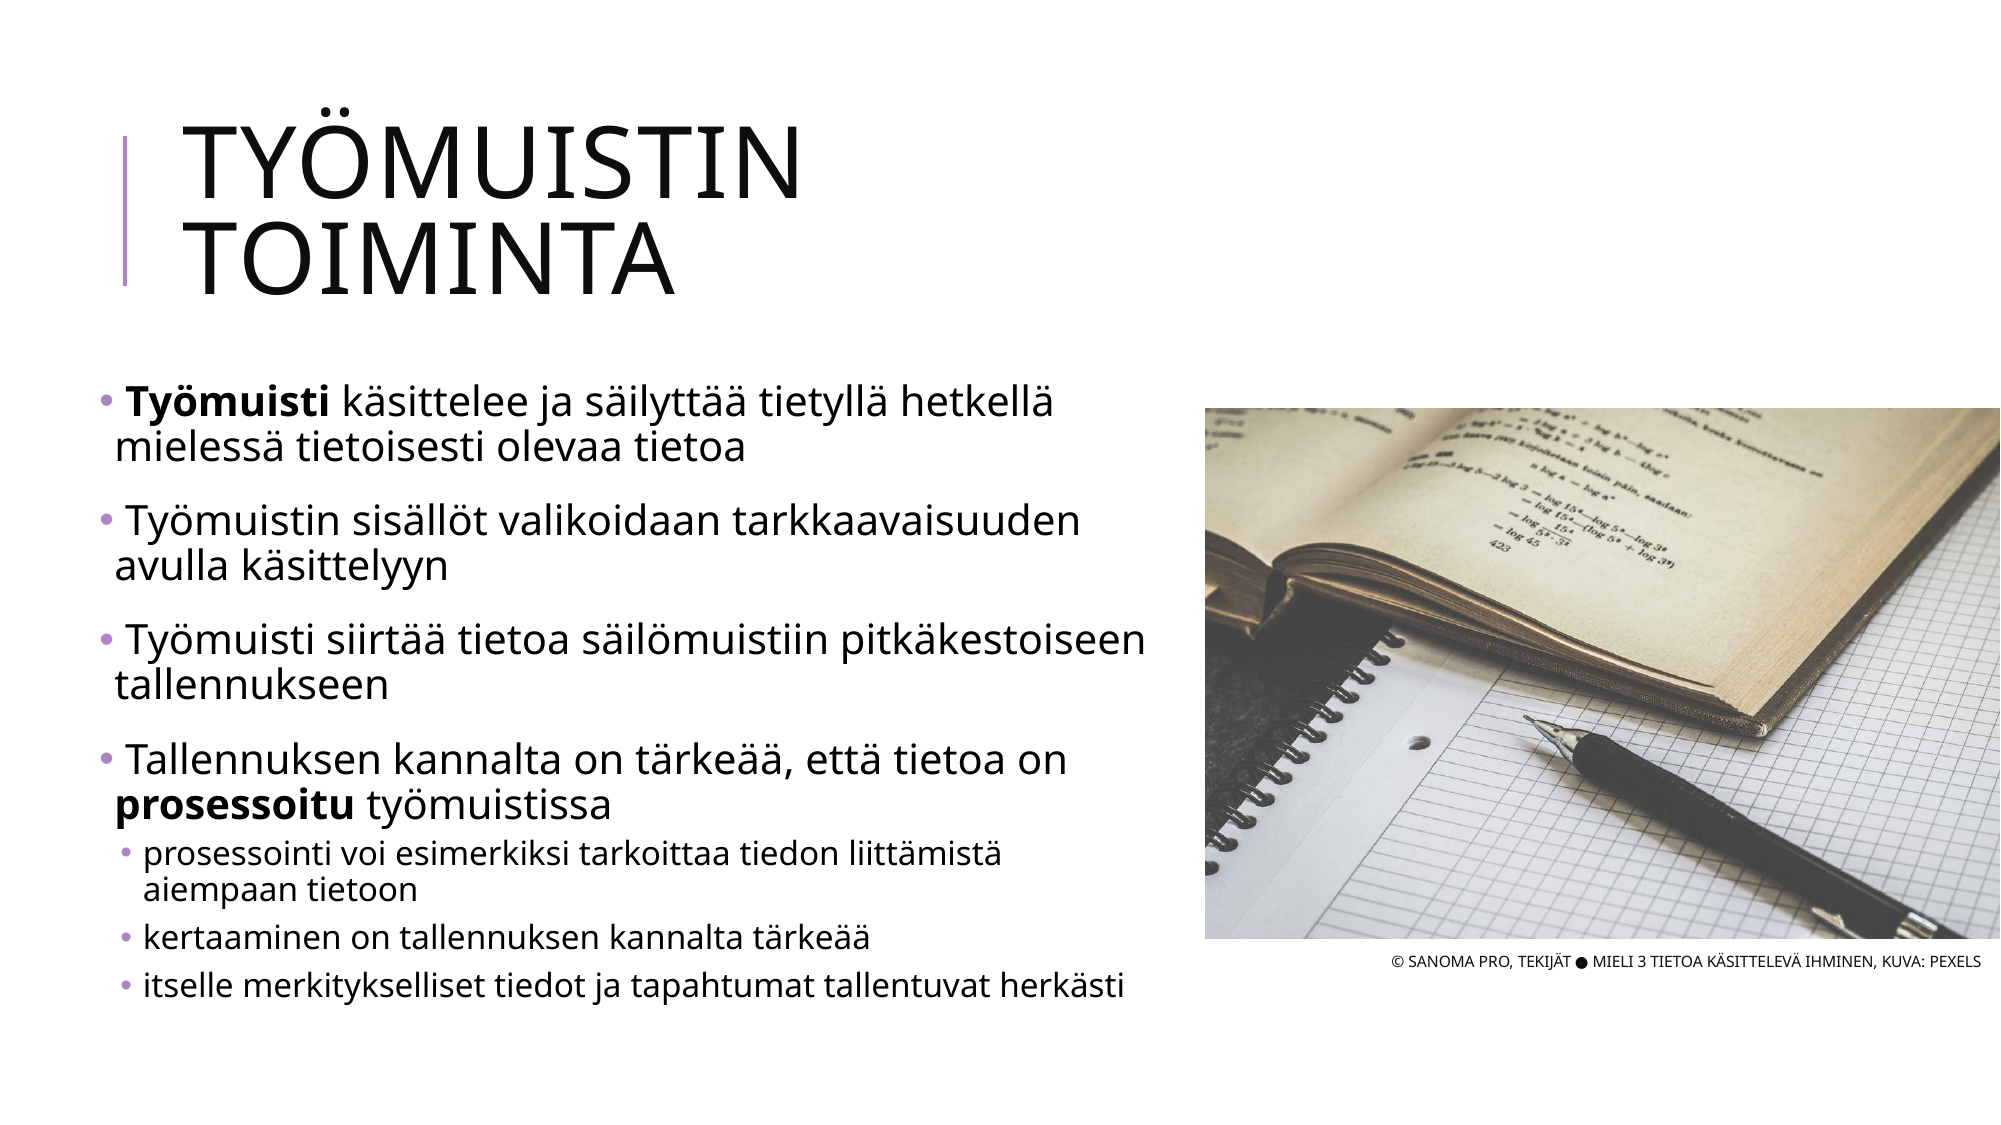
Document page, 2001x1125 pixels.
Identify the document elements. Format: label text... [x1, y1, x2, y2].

title TYÖMUISTIN toiminta [168, 96, 1174, 341]
list Työmuisti käsittelee ja säilyttää tietyllä hetkellä mielessä tietoisesti olevaa tietoa Työmuistin sisällöt valikoidaan tarkkaavaisuuden avulla käsittelyyn Työmuisti siirtää tietoa säilömuistiin pitkäkestoiseen tallennukseen Tallennuksen kannalta on tärkeää, että tietoa on prosessoitu työmuistissa prosessointi voi esimerkiksi tarkoittaa tiedon liittämistä aiempaan tietoon kertaaminen on tallennuksen kannalta tärkeää itselle merkitykselliset tiedot ja tapahtumat tallentuvat herkästi [91, 372, 1174, 1074]
footer © Sanoma Pro, Tekijät ● Mieli 3 tietoa käsittelevä ihminen, Kuva: Pexels [1360, 946, 1996, 984]
picture [1205, 408, 2000, 939]
